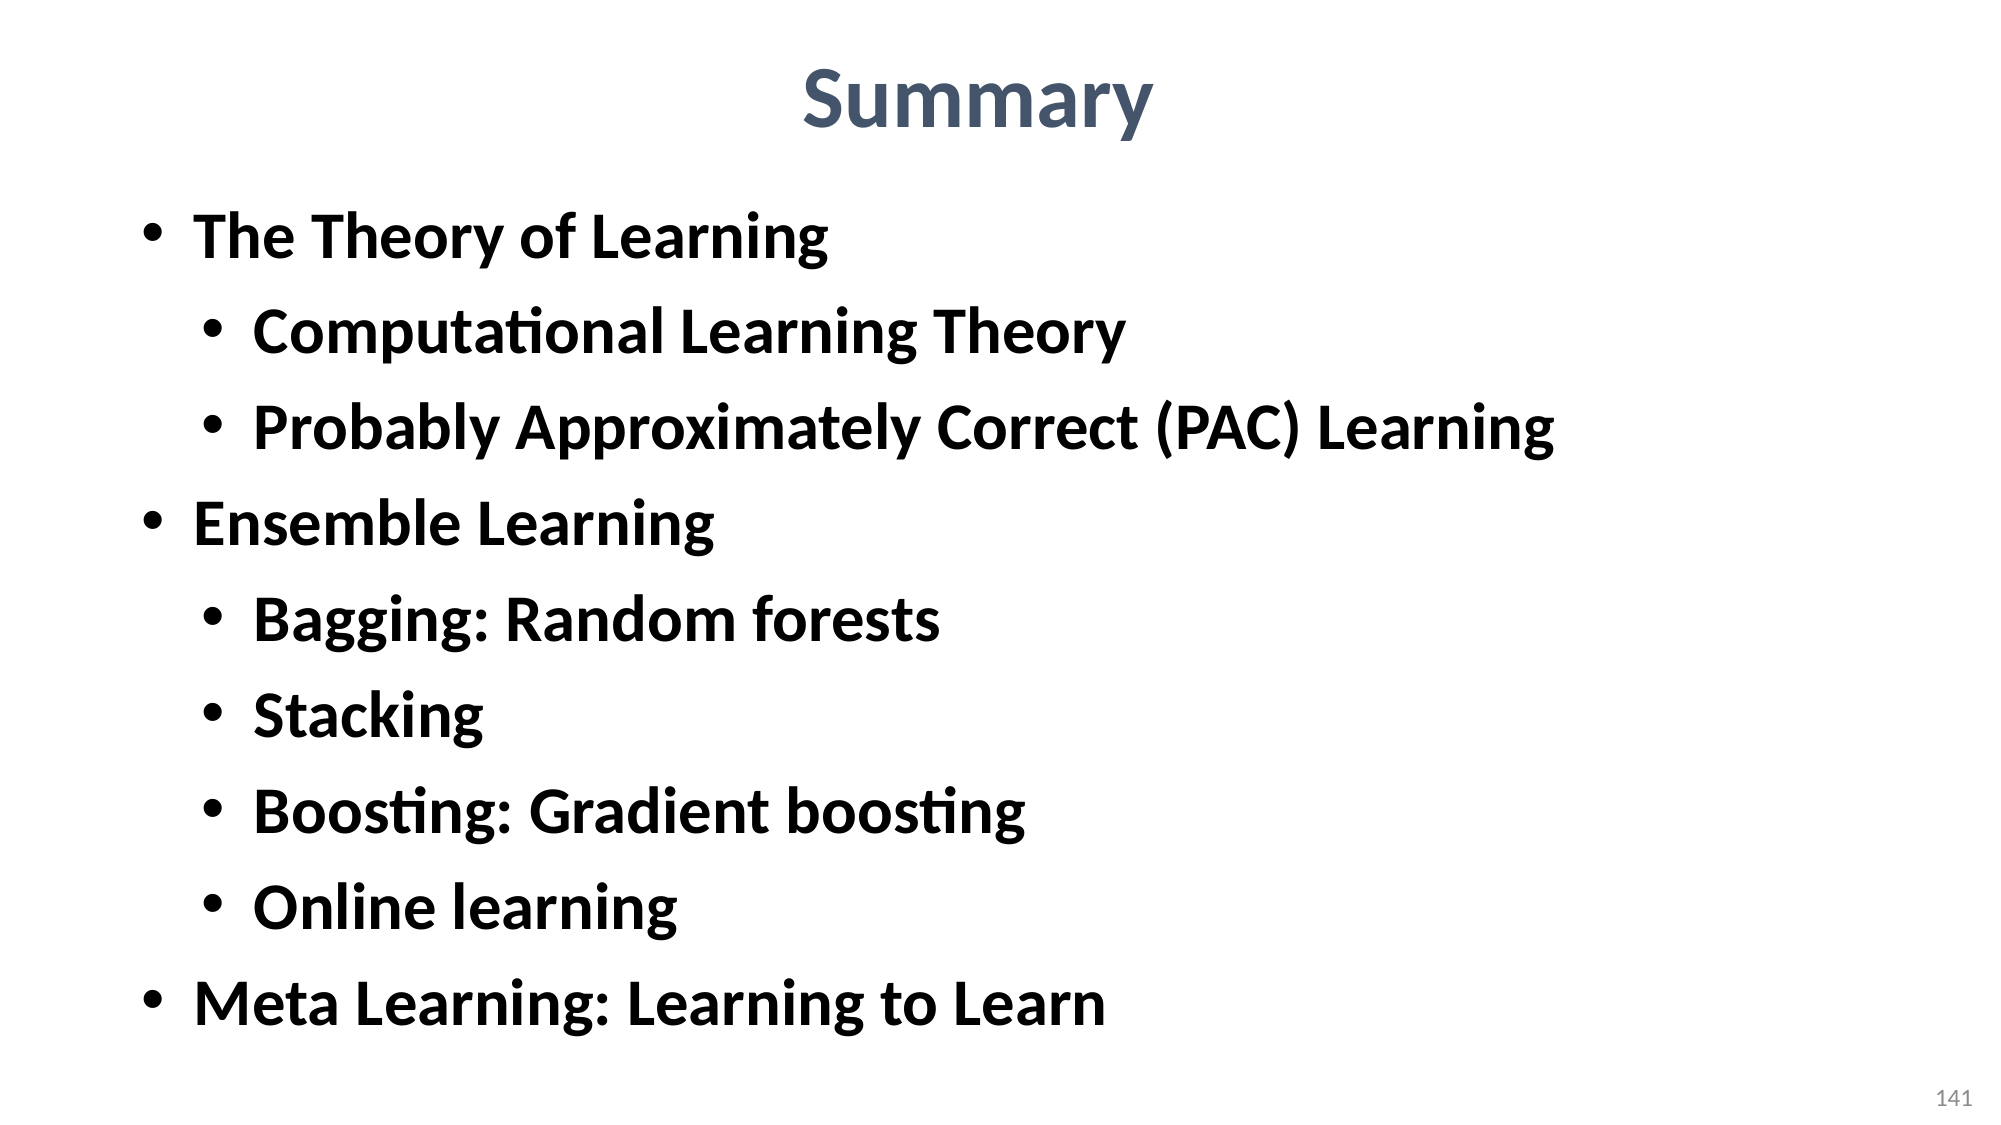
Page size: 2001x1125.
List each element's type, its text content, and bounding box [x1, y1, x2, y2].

title Summary [126, 31, 1831, 154]
list The Theory of Learning Computational Learning Theory Probably Approximately Correct (PAC) Learning Ensemble Learning Bagging: Random forests Stacking Boosting: Gradient boosting Online learning Meta Learning: Learning to Learn [126, 167, 1899, 1077]
slide_number 141 [1830, 1076, 1989, 1116]
